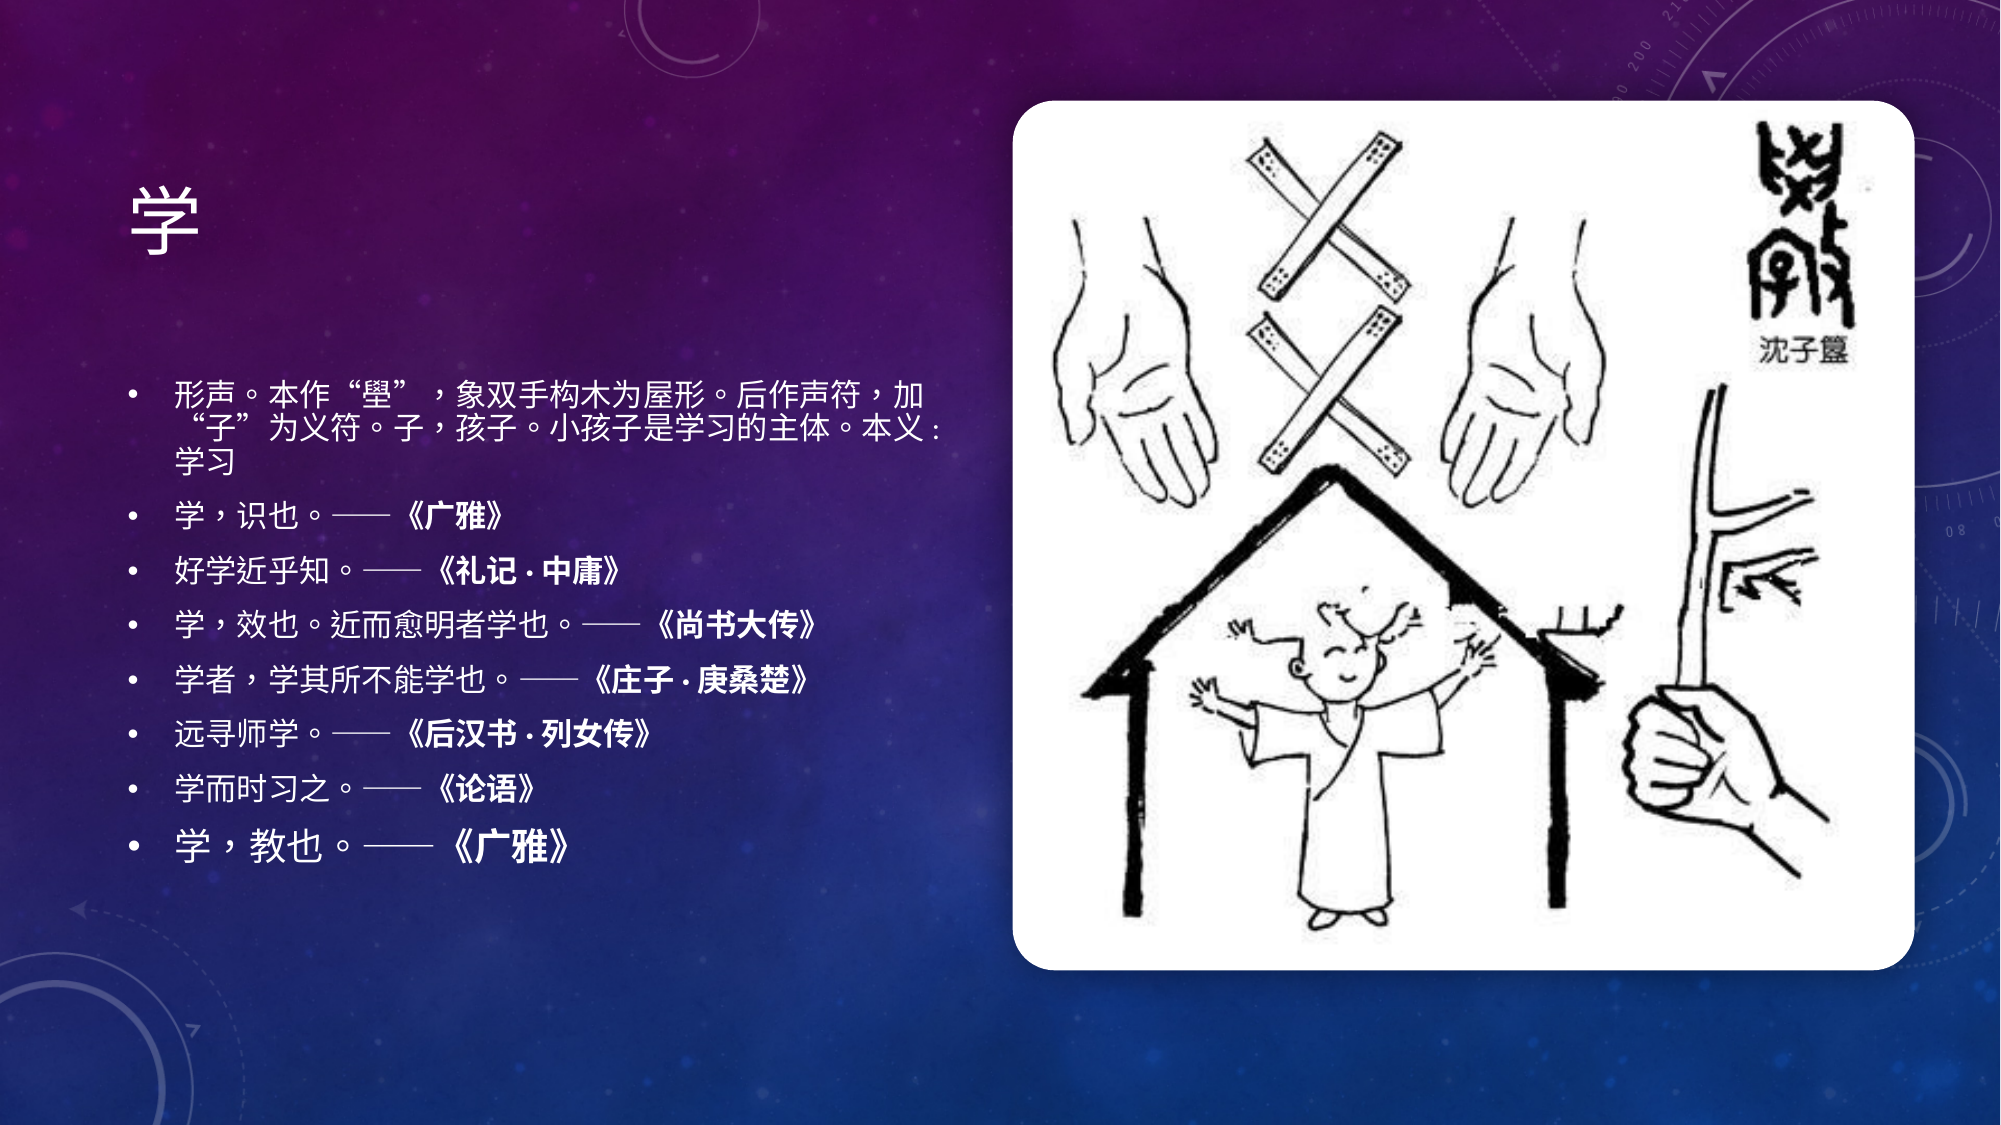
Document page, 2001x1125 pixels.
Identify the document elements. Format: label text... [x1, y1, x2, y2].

picture [0, 0, 2001, 1125]
list 形声。本作“壆”，象双手构木为屋形。后作声符，加“子”为义符。子，孩子。小孩子是学习的主体。本义:学习 学，识也。——《广雅》 好学近乎知。——《礼记·中庸》 学，效也。近而愈明者学也。——《尚书大传》 学者，学其所不能学也。——《庄子·庚桑楚》 远寻师学。——《后汉书·列女传》 学而时习之。——《论语》 学，教也。——《广雅》 [112, 297, 969, 950]
title 学 [112, 99, 969, 297]
